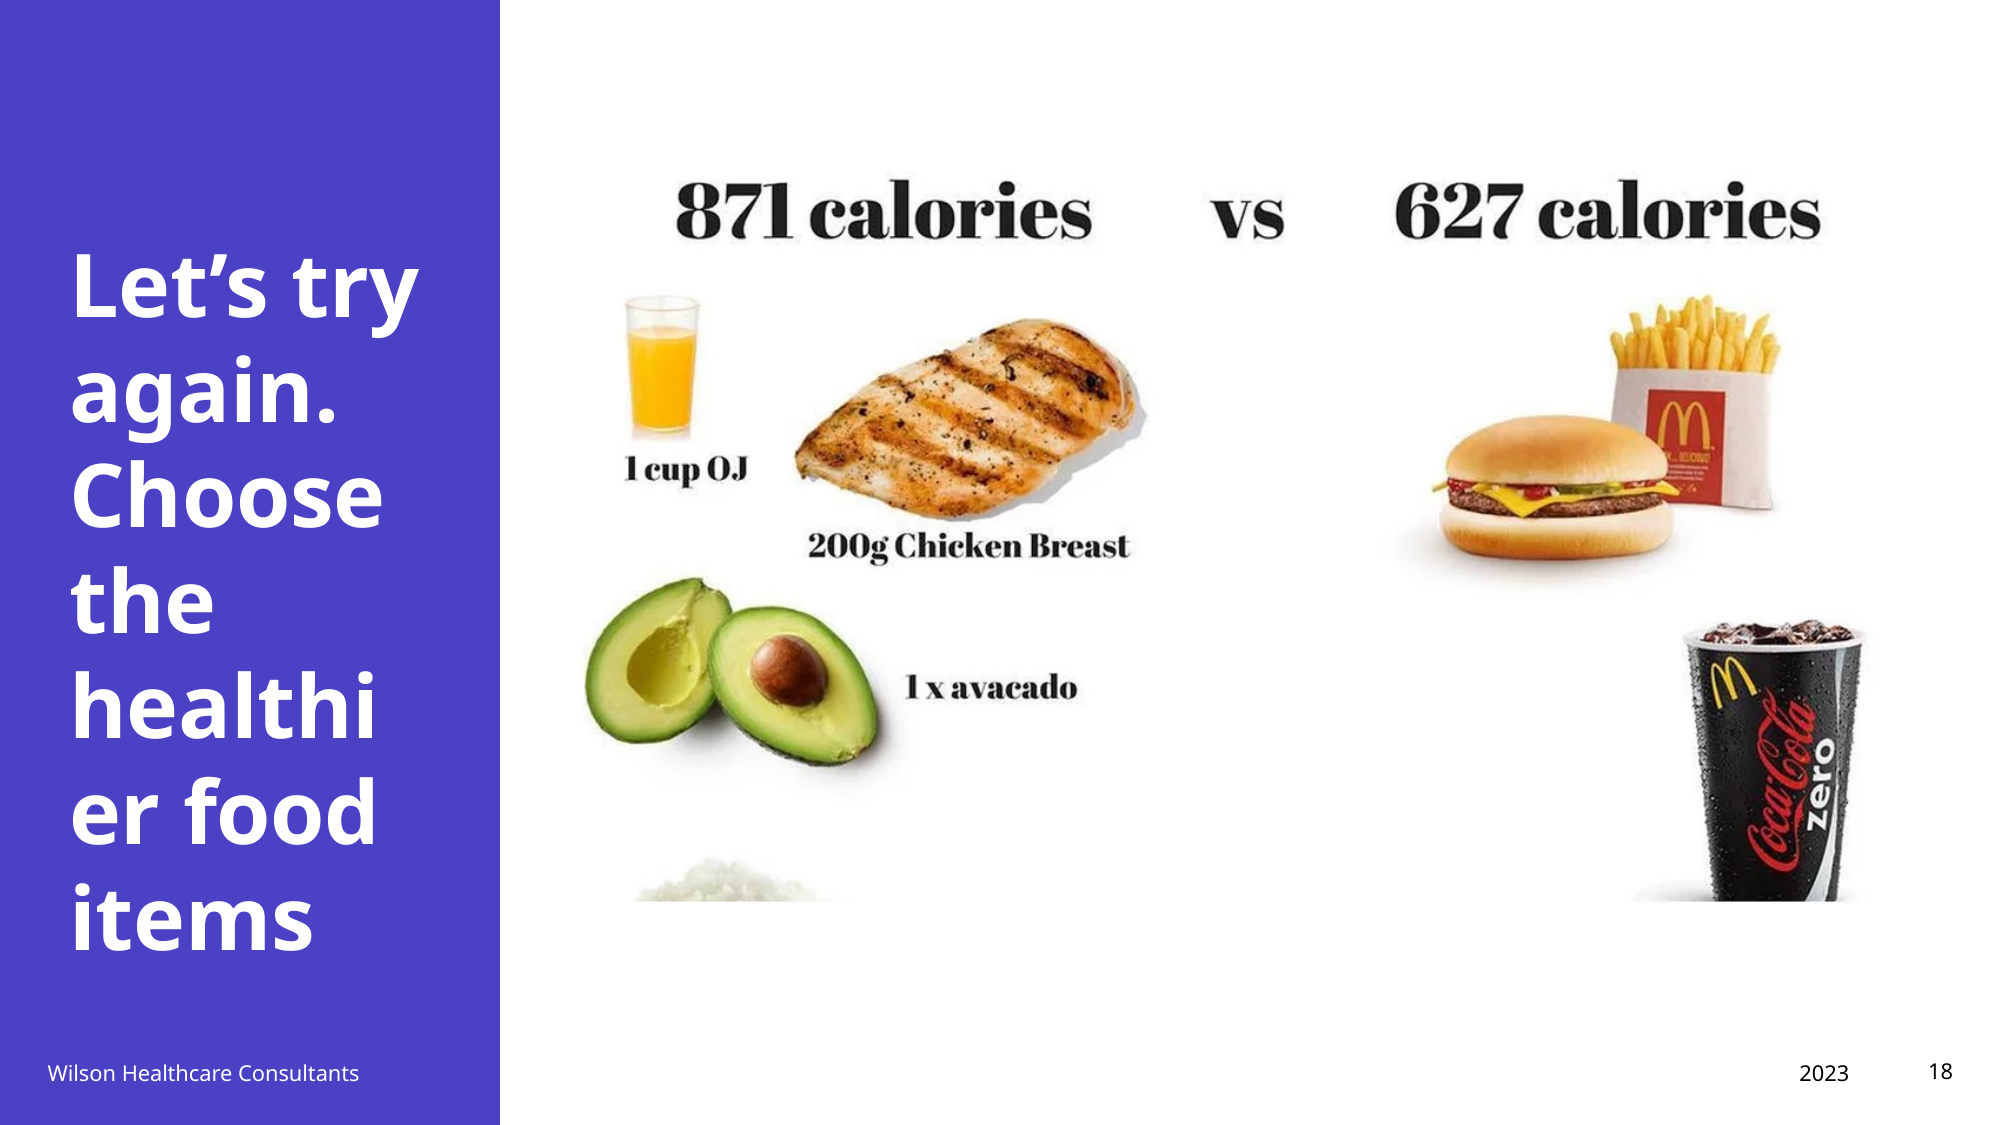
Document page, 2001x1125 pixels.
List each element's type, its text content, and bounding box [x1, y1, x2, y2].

footer Wilson Healthcare Consultants [32, 1042, 488, 1103]
slide_number 2023 [1150, 1042, 1864, 1103]
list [541, 162, 1954, 904]
slide_number 18 [1864, 1042, 1968, 1103]
title Let’s try again. Choose the healthier food items [54, 143, 446, 975]
